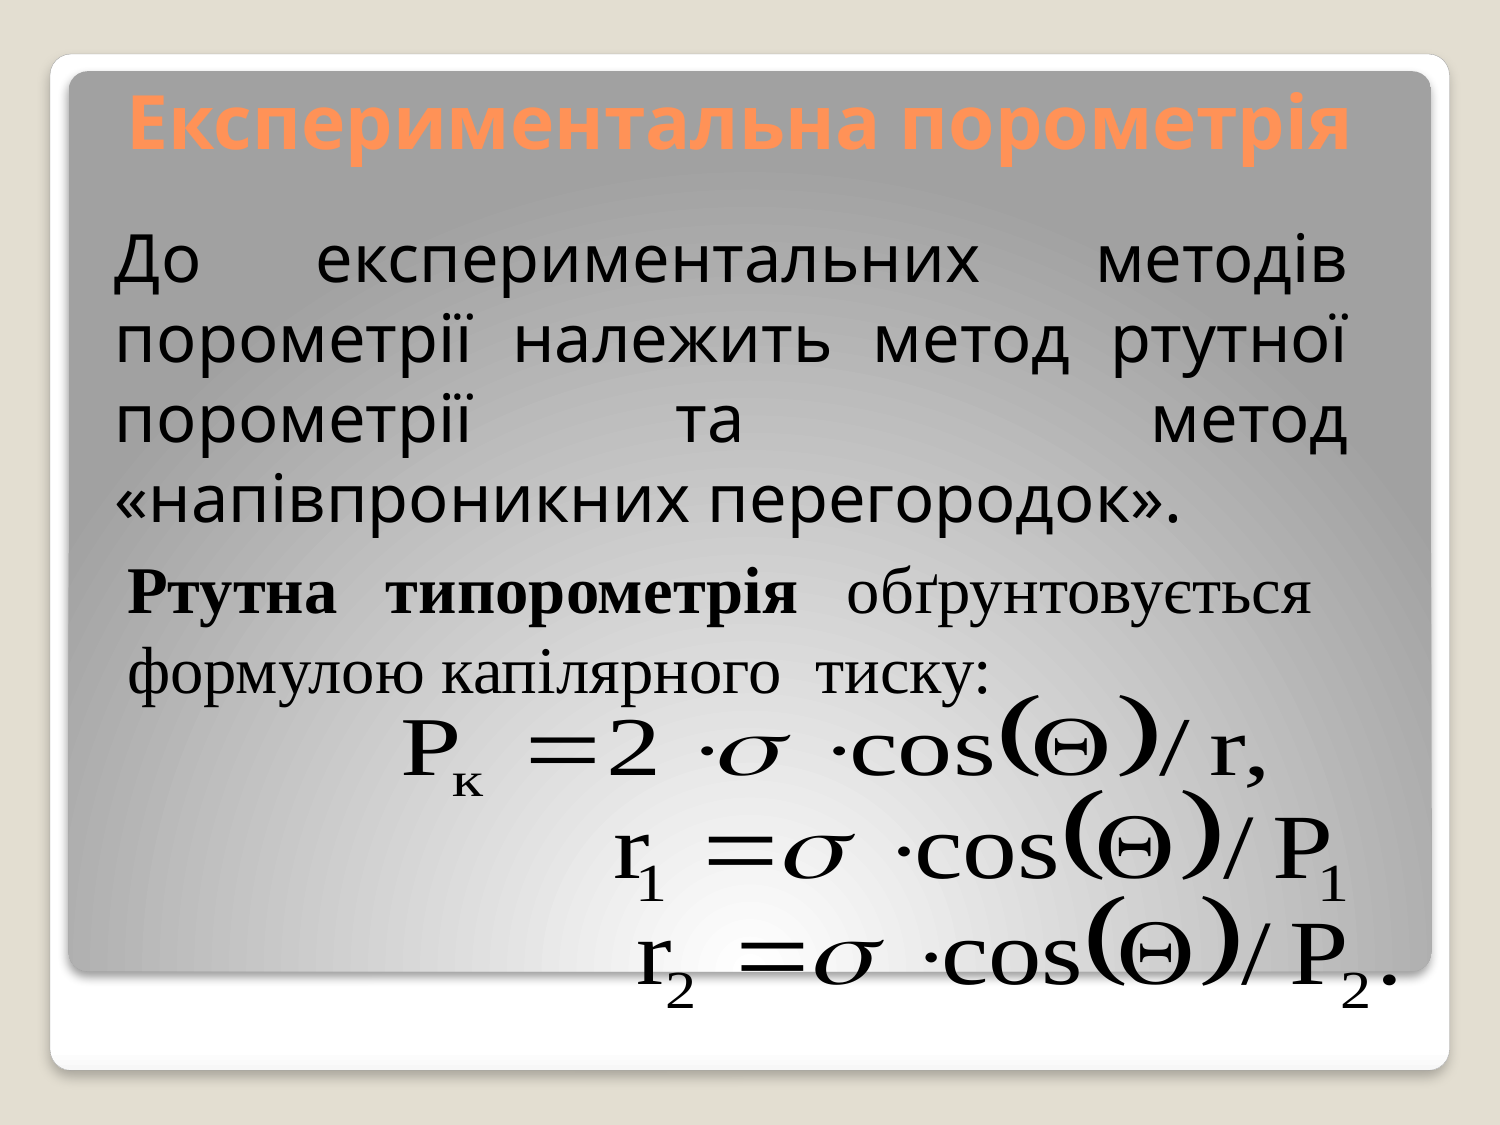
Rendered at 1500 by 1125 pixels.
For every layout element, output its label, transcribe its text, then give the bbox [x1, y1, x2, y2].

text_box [383, 692, 1294, 811]
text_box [619, 892, 1412, 1024]
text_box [596, 786, 1365, 917]
text_box Ртутна типорометрія обґрунтовується формулою капілярного тиску: [112, 539, 1376, 715]
title Експериментальна порометрія [112, 1, 1455, 173]
text_box До експериментальних методів порометрії належить метод ртутної порометрії та метод «напівпроникних перегородок». [100, 208, 1365, 543]
